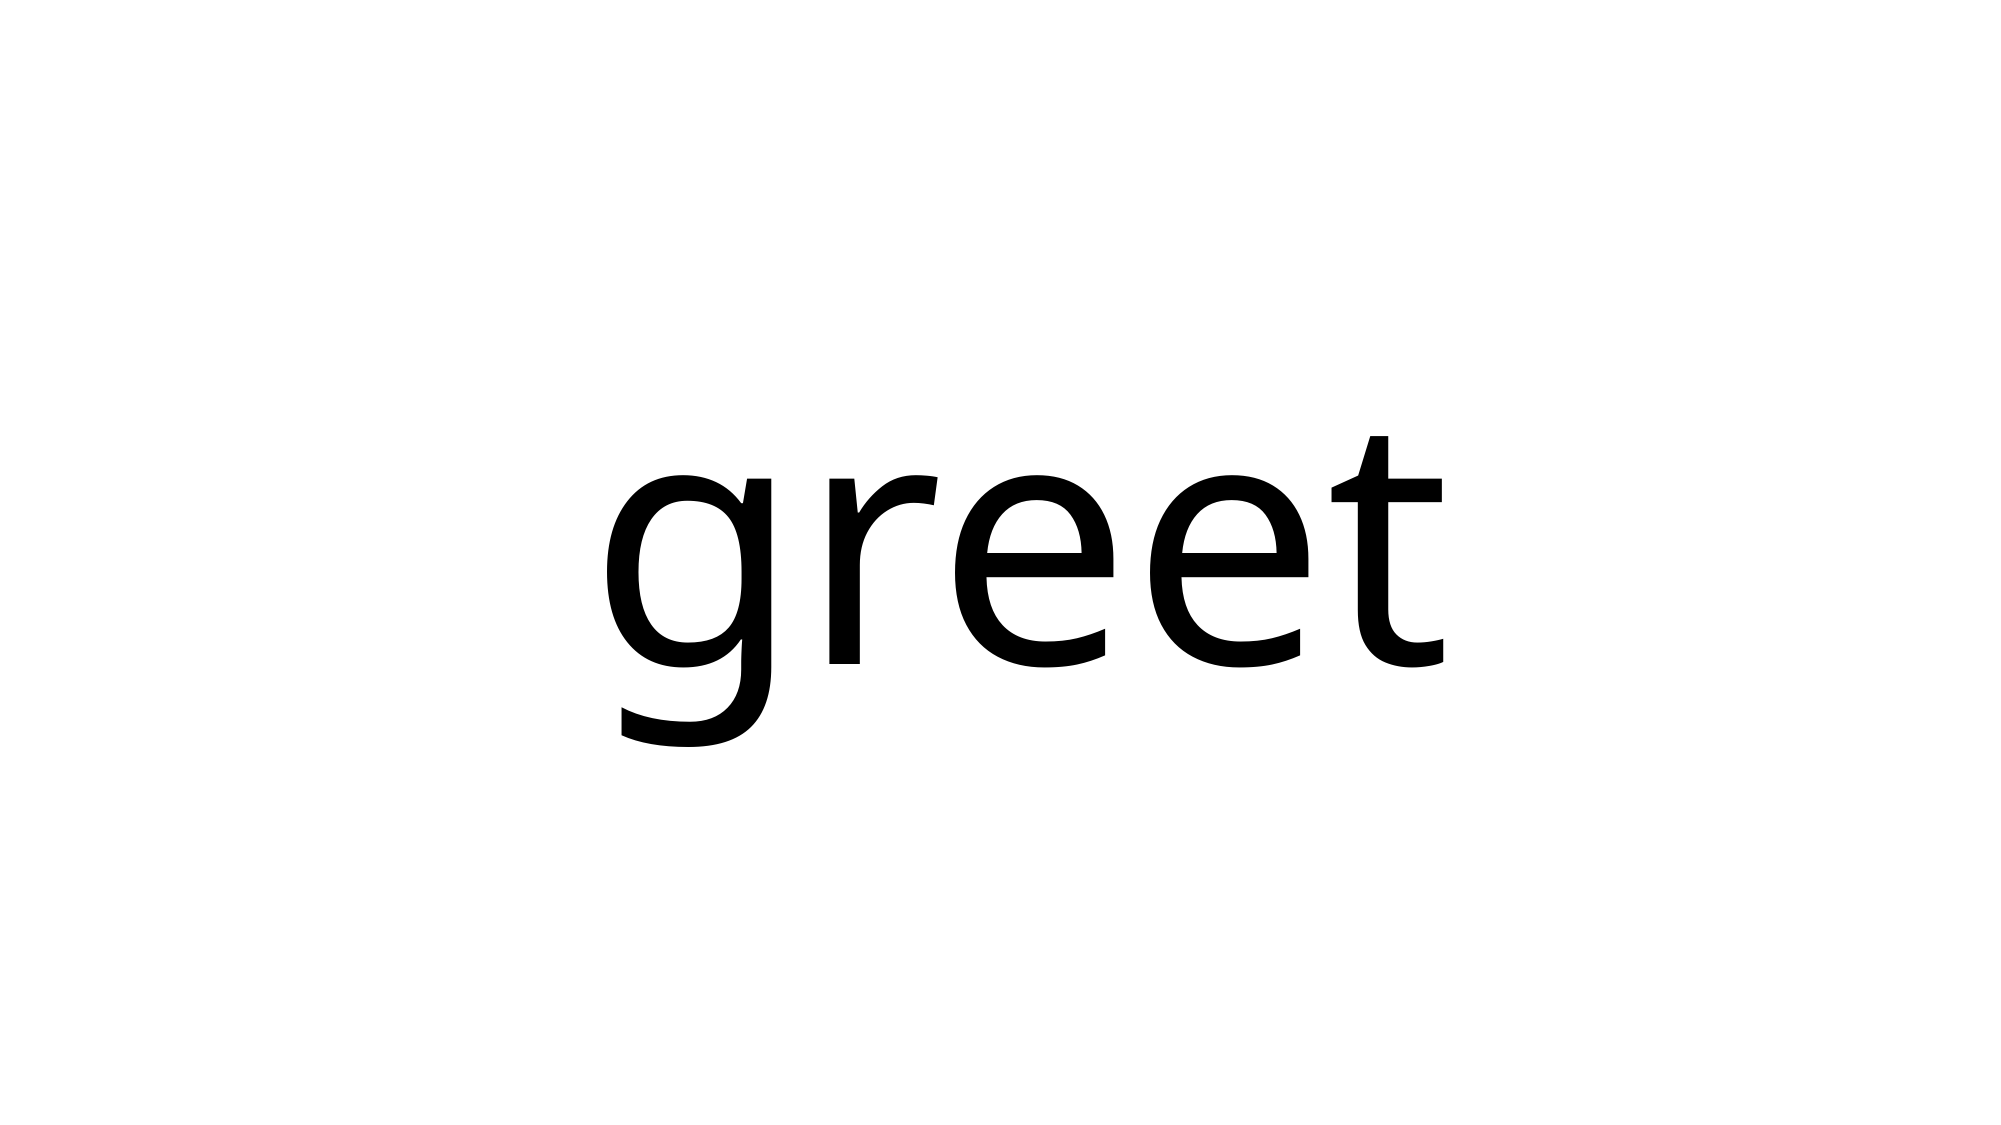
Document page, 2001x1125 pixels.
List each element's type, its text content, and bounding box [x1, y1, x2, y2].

text_box greet [157, 443, 1883, 662]
